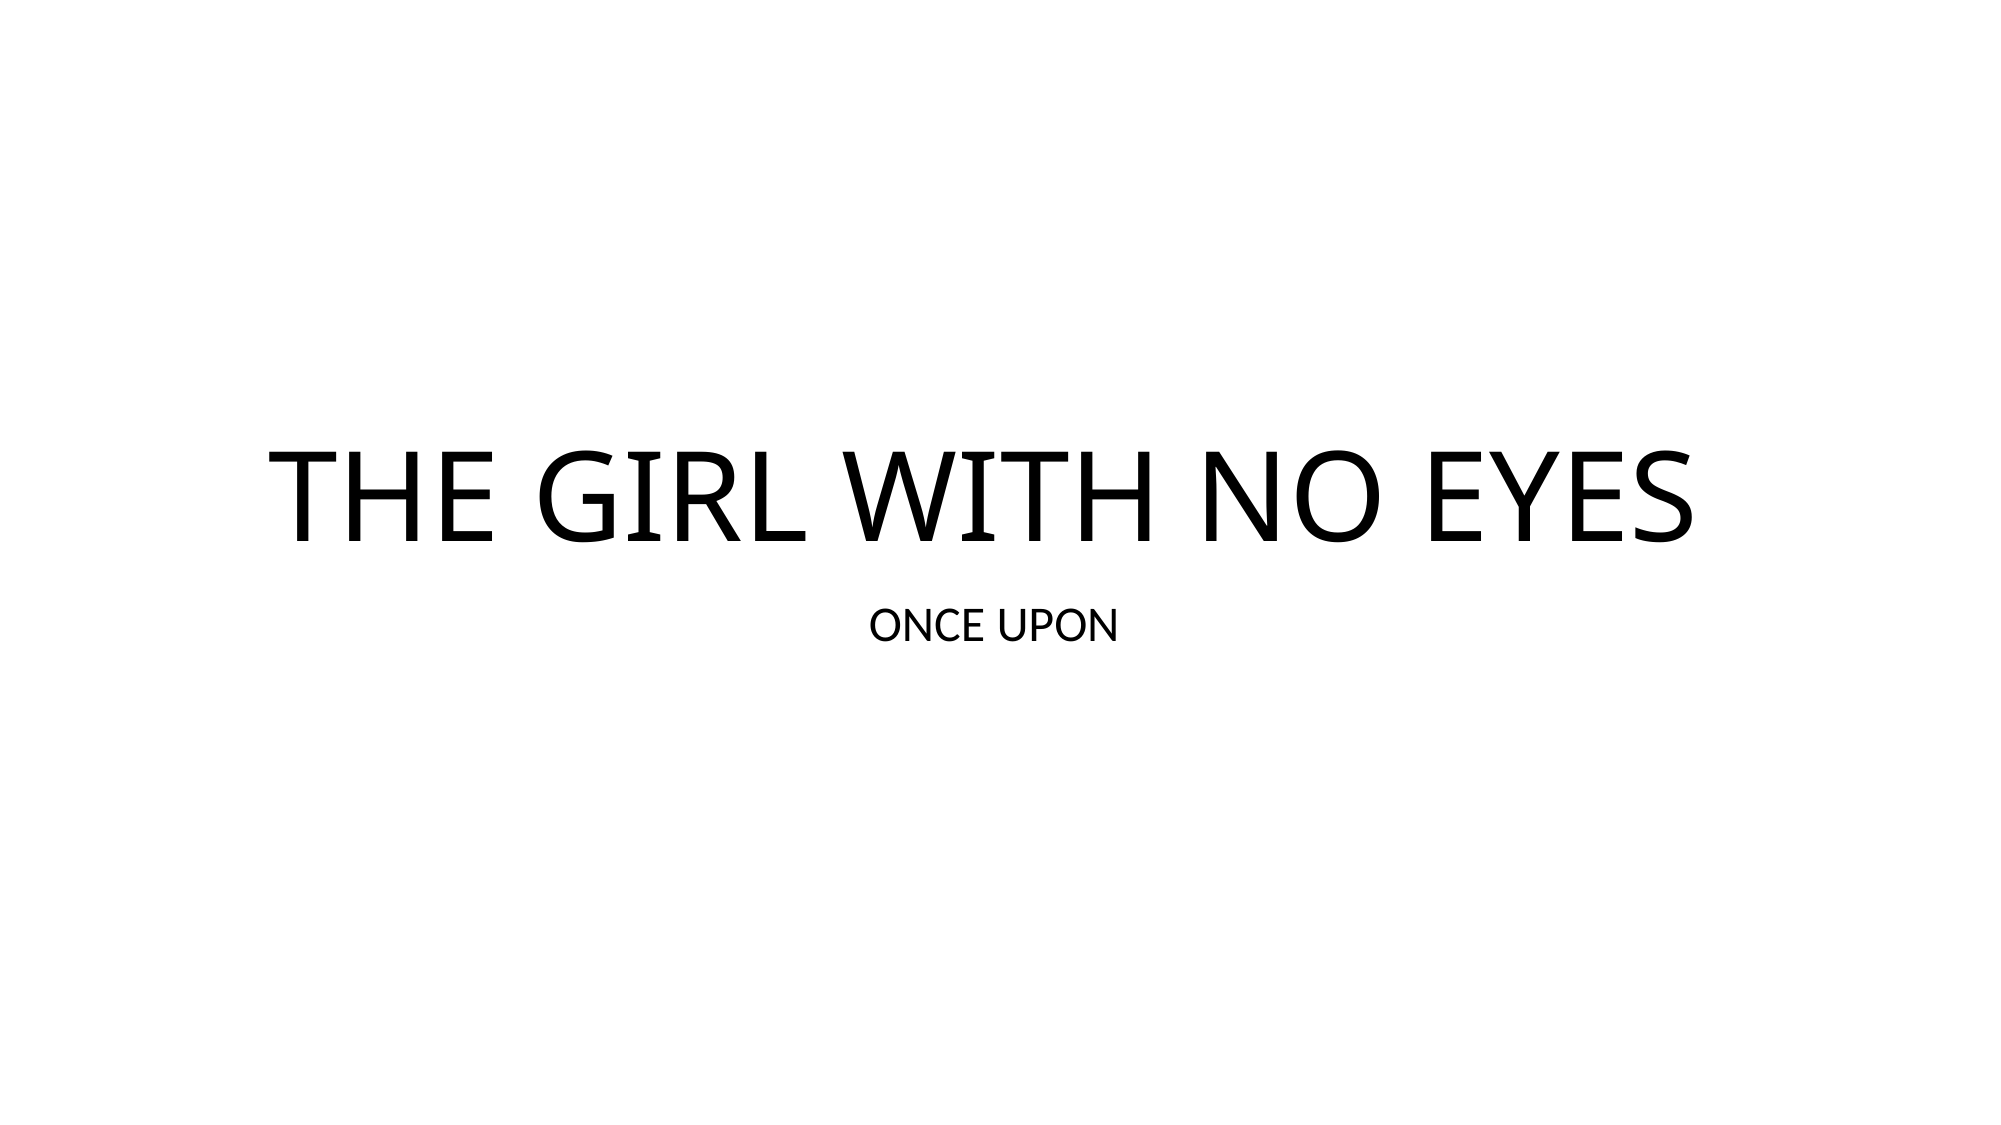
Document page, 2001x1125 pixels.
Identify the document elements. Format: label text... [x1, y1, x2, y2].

title THE GIRL WITH NO EYES [249, 184, 1750, 576]
subtitle ONCE UPON [249, 590, 1750, 863]
